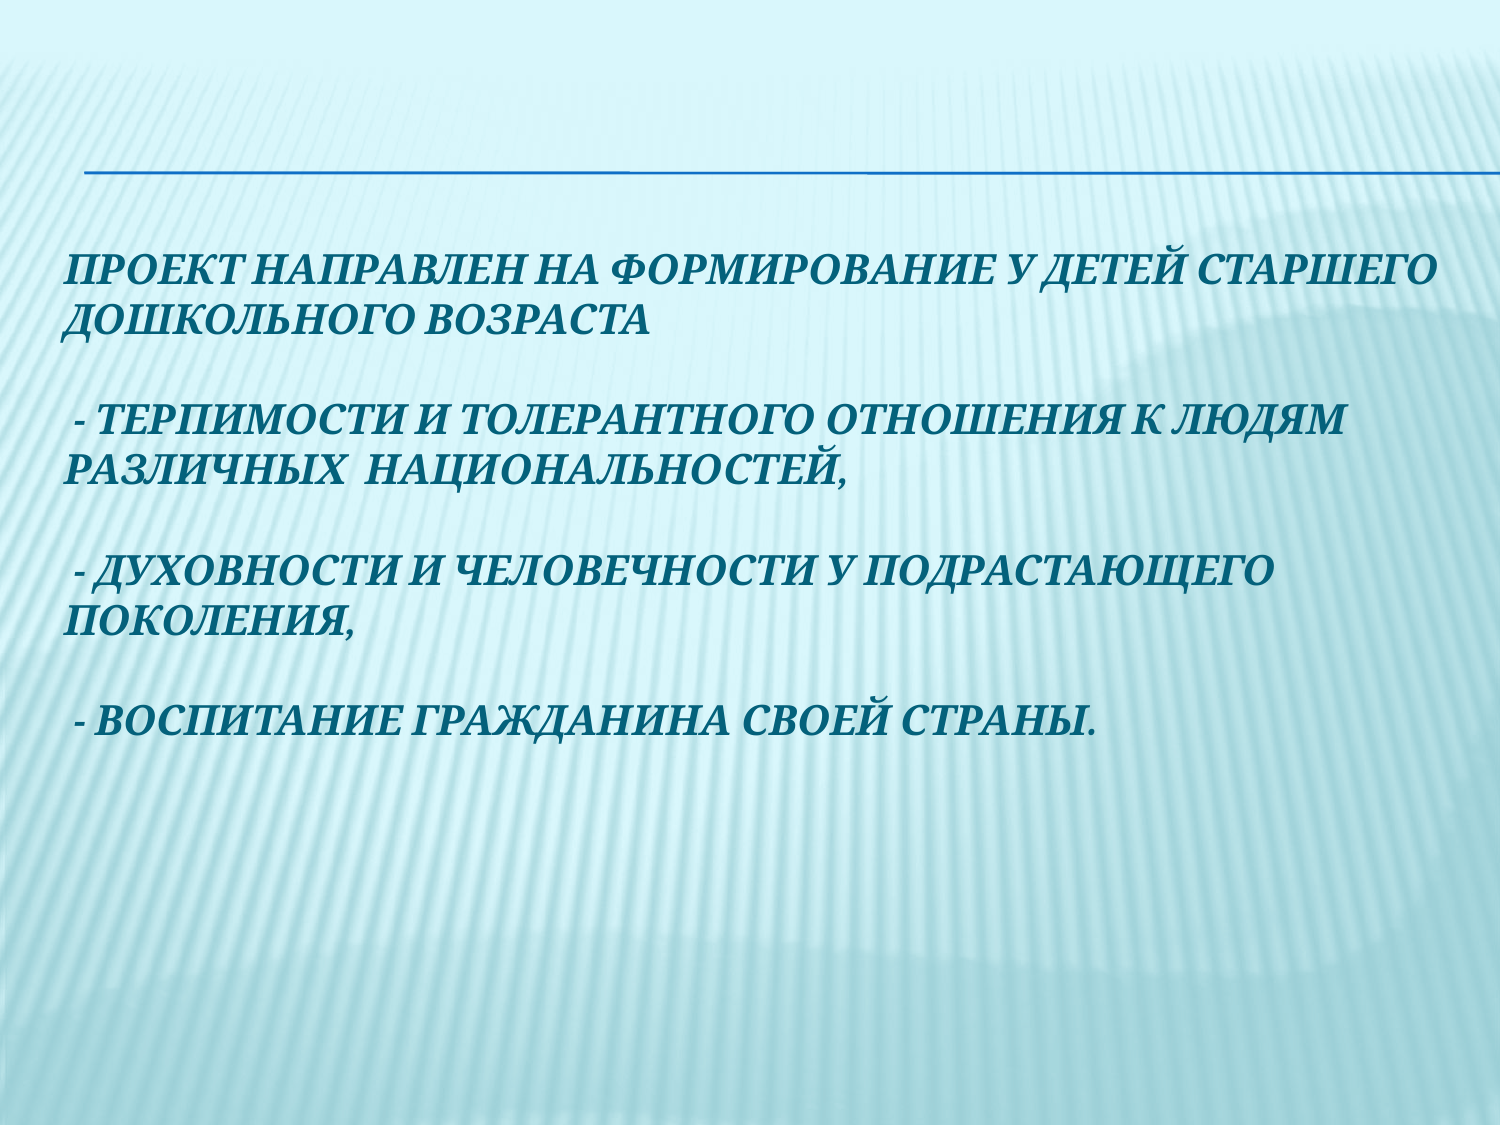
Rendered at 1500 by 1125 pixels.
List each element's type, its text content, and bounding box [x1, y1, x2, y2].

title Проект направлен на формирование у детей старшего дошкольного возраста - терпимости и толерантного отношения к людям различных национальностей, - духовности и человечности у подрастающего поколения, - воспитание гражданина своей страны. [49, 75, 1475, 1012]
